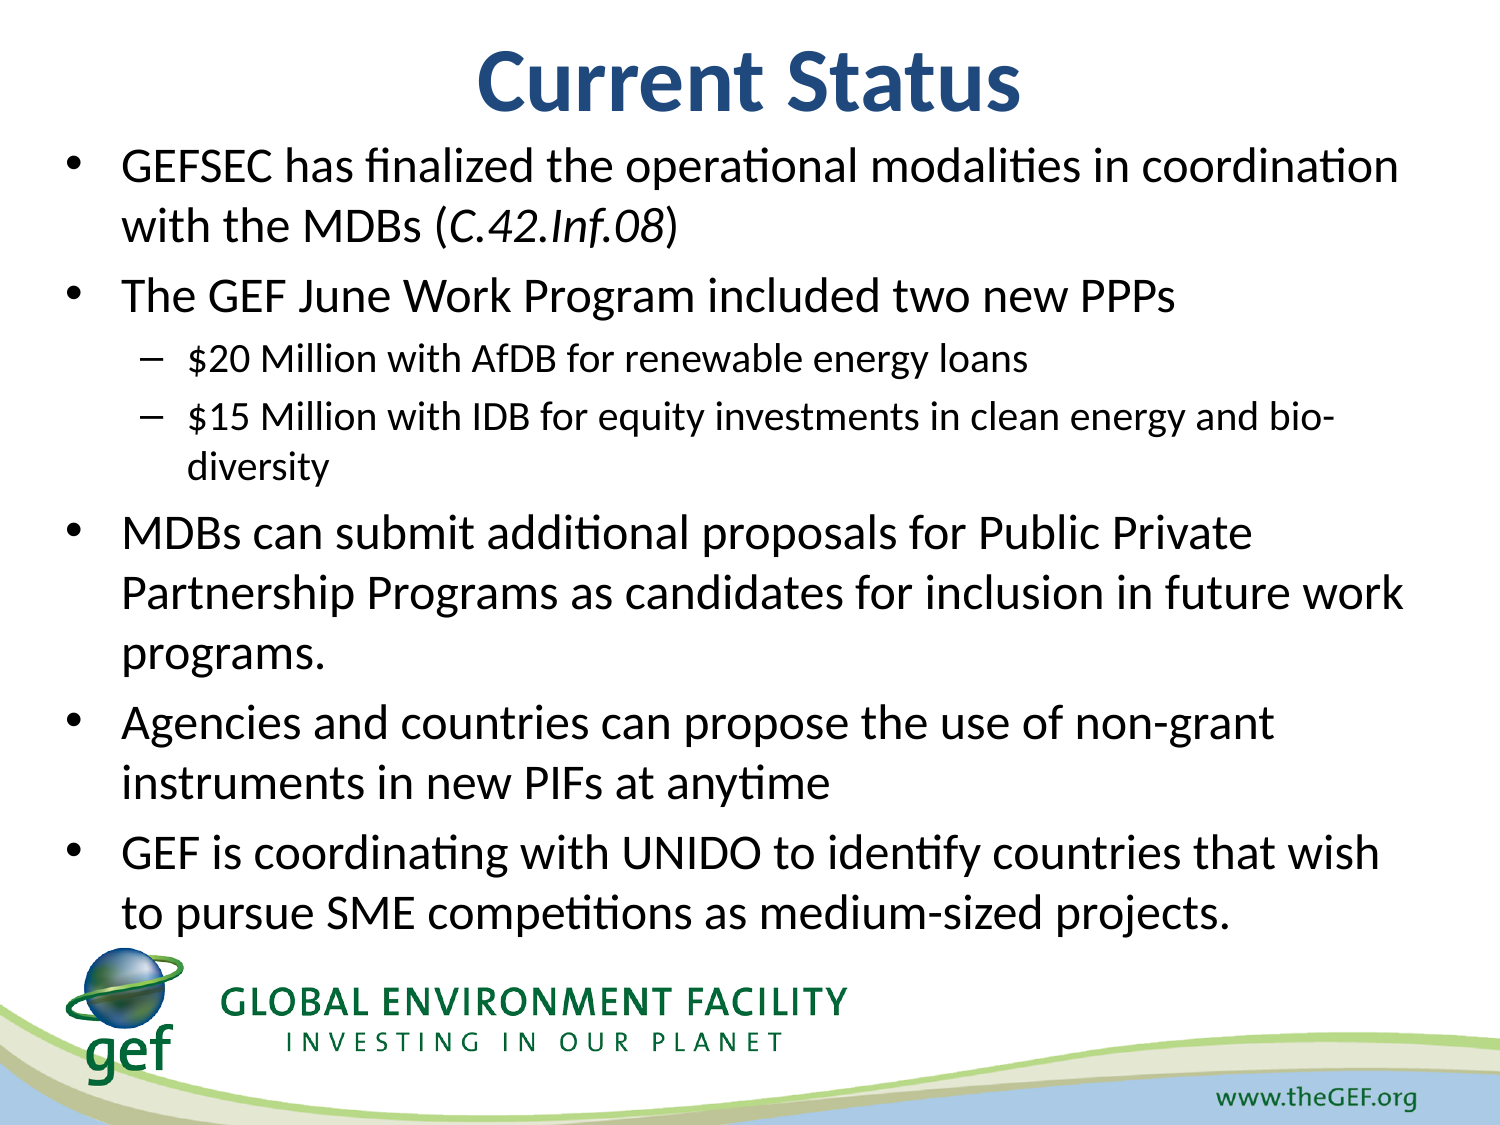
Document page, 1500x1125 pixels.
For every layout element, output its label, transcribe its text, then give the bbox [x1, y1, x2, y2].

list GEFSEC has finalized the operational modalities in coordination with the MDBs (C.42.Inf.08) The GEF June Work Program included two new PPPs $20 Million with AfDB for renewable energy loans $15 Million with IDB for equity investments in clean energy and bio-diversity MDBs can submit additional proposals for Public Private Partnership Programs as candidates for inclusion in future work programs. Agencies and countries can propose the use of non-grant instruments in new PIFs at anytime GEF is coordinating with UNIDO to identify countries that wish to pursue SME competitions as medium-sized projects. [49, 124, 1438, 1026]
title Current Status [0, 0, 1500, 151]
picture [0, 920, 1500, 1125]
